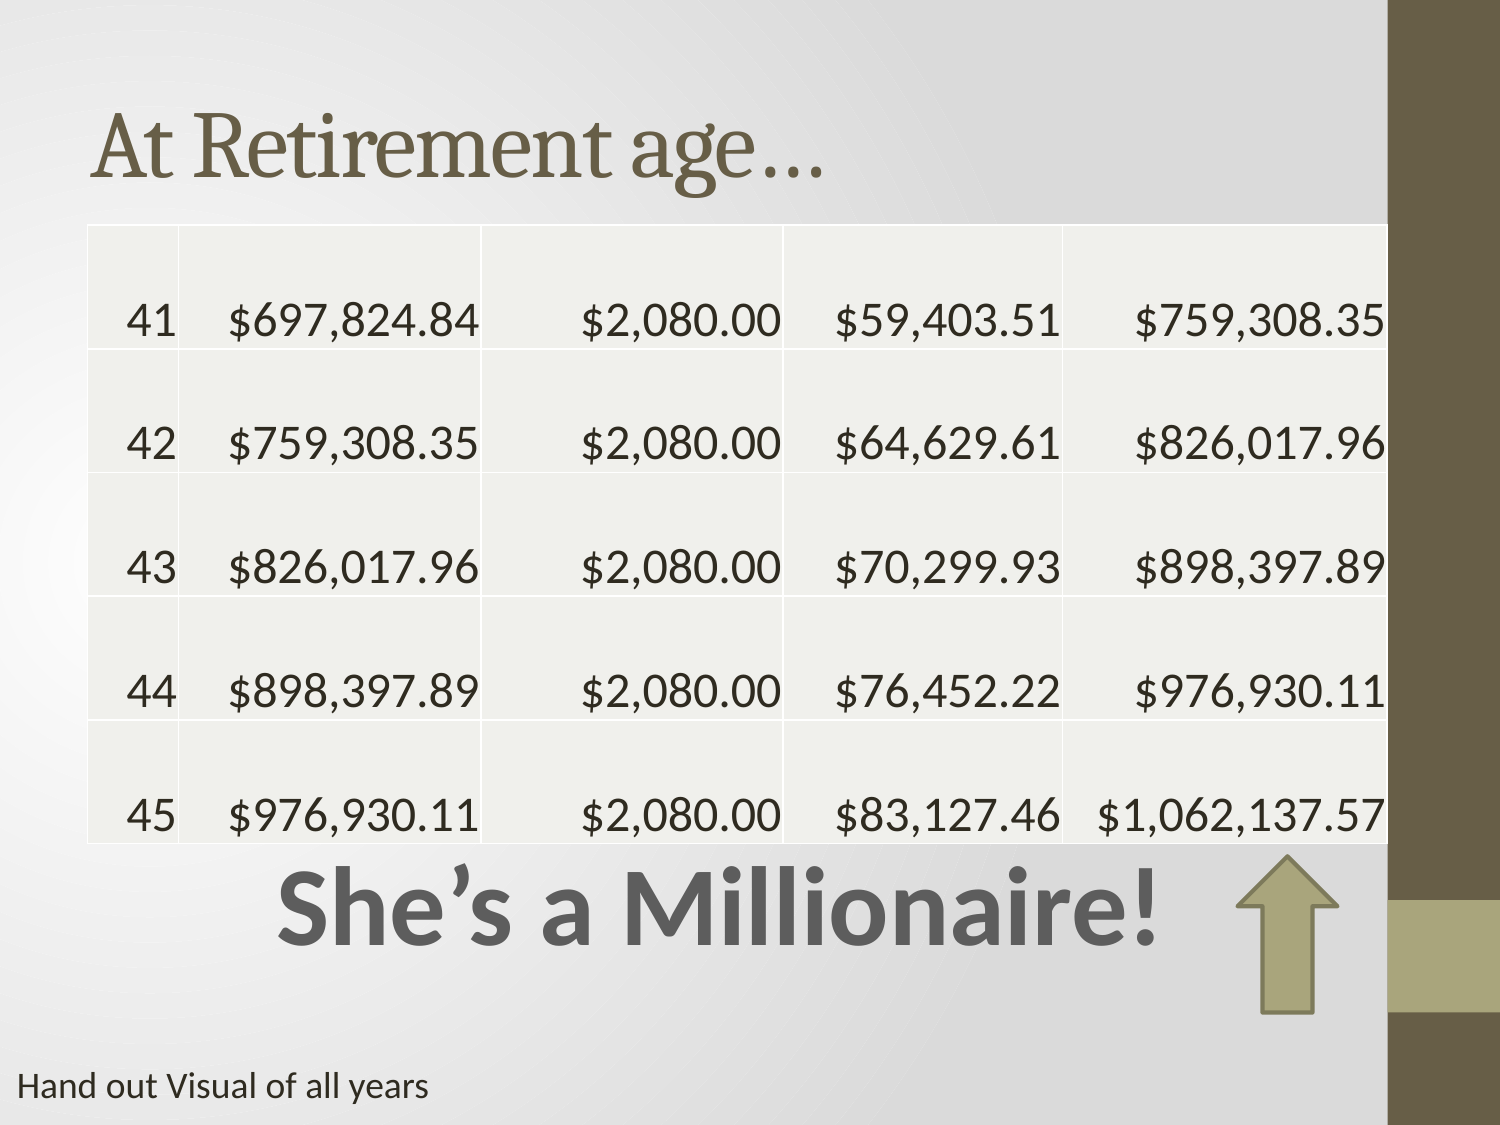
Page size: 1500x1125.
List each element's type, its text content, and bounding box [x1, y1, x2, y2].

table_cell $826,017.96 [1063, 350, 1386, 472]
table_cell $759,308.35 [179, 350, 480, 472]
table_cell $1,062,137.57 [1063, 721, 1386, 843]
text_box [1235, 854, 1340, 1015]
table_header $59,403.51 [784, 226, 1062, 348]
table_cell $2,080.00 [482, 597, 782, 719]
table_cell 42 [88, 350, 178, 472]
table_cell $2,080.00 [482, 473, 782, 595]
table_cell $76,452.22 [784, 597, 1062, 719]
table_cell $64,629.61 [784, 350, 1062, 472]
text_box She’s a Millionaire! [260, 844, 1182, 975]
table_cell 45 [88, 721, 178, 843]
table_cell $83,127.46 [784, 721, 1062, 843]
table_cell $898,397.89 [1063, 473, 1386, 595]
text_box Hand out Visual of all years [2, 1054, 486, 1114]
table_cell $2,080.00 [482, 721, 782, 843]
table_cell $70,299.93 [784, 473, 1062, 595]
table_cell $976,930.11 [1063, 597, 1386, 719]
table_cell $2,080.00 [482, 350, 782, 472]
table_cell $898,397.89 [179, 597, 480, 719]
table_cell 43 [88, 473, 178, 595]
table_cell $976,930.11 [179, 721, 480, 843]
table_header $2,080.00 [482, 226, 782, 348]
table_header $697,824.84 [179, 226, 480, 348]
table_cell 44 [88, 597, 178, 719]
table_cell $826,017.96 [179, 473, 480, 595]
table_header $759,308.35 [1063, 226, 1386, 348]
title At Retirement age… [75, 45, 1325, 233]
table_header 41 [88, 226, 178, 348]
